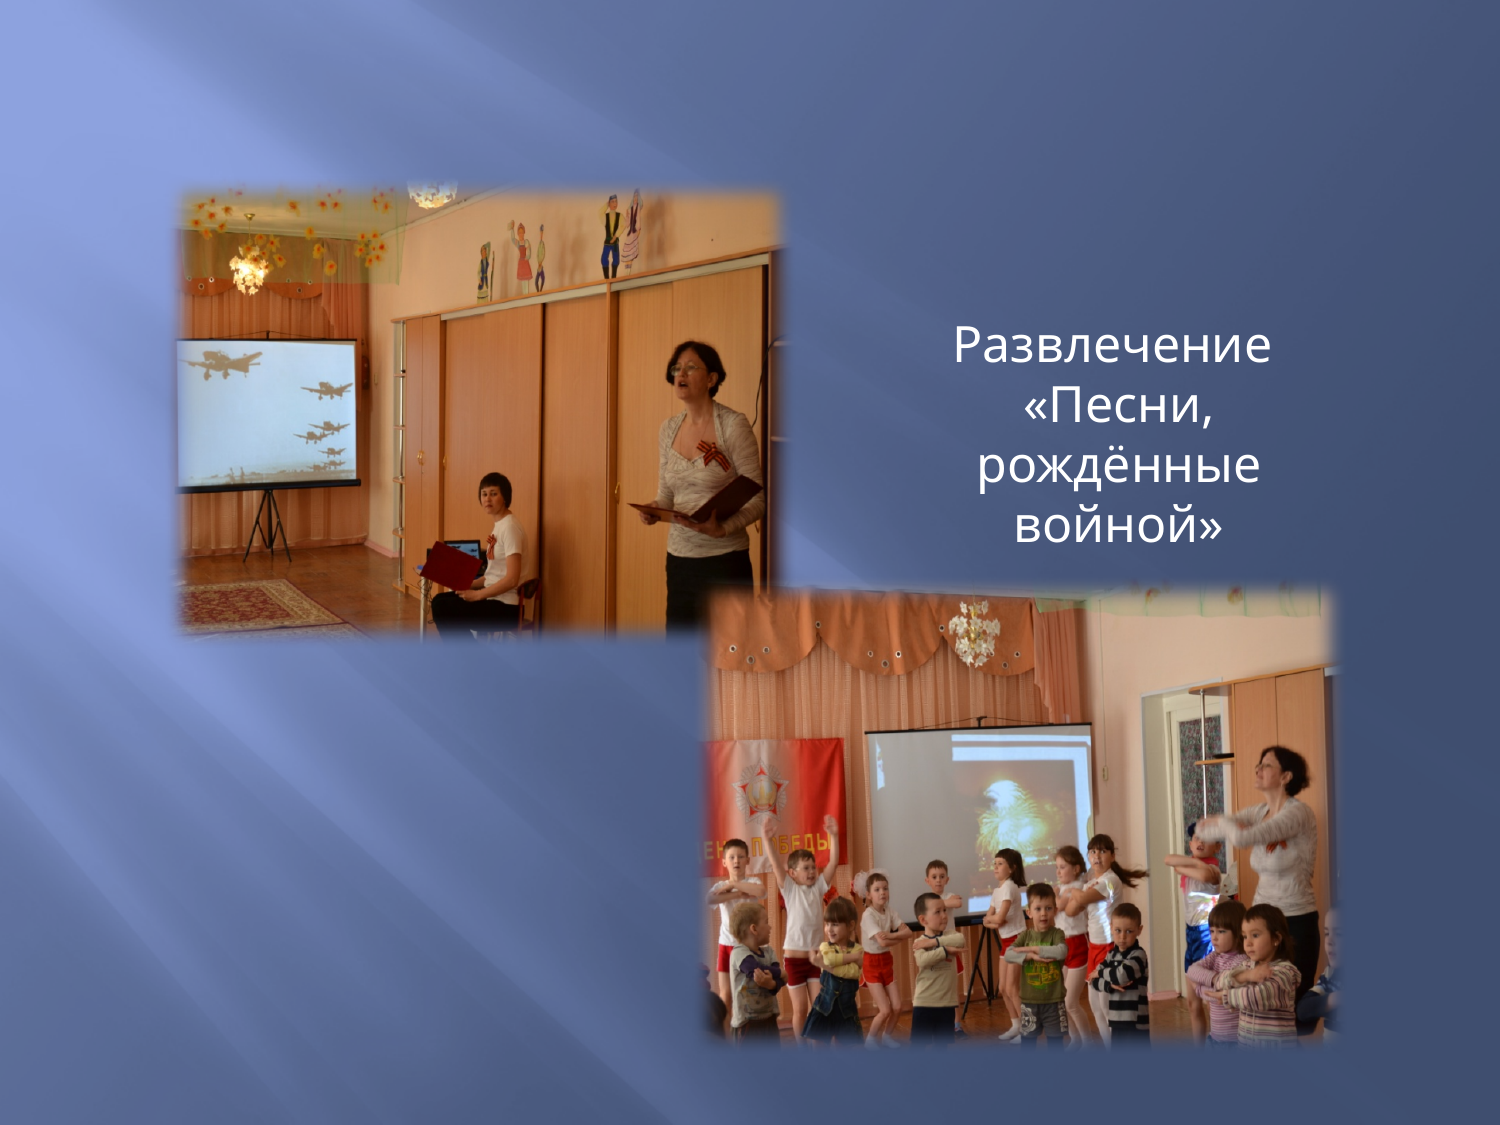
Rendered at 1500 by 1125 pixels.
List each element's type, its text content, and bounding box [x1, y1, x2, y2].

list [163, 175, 798, 649]
text_box Развлечение «Песни, рождённые войной» [867, 304, 1372, 560]
picture [691, 573, 1348, 1055]
